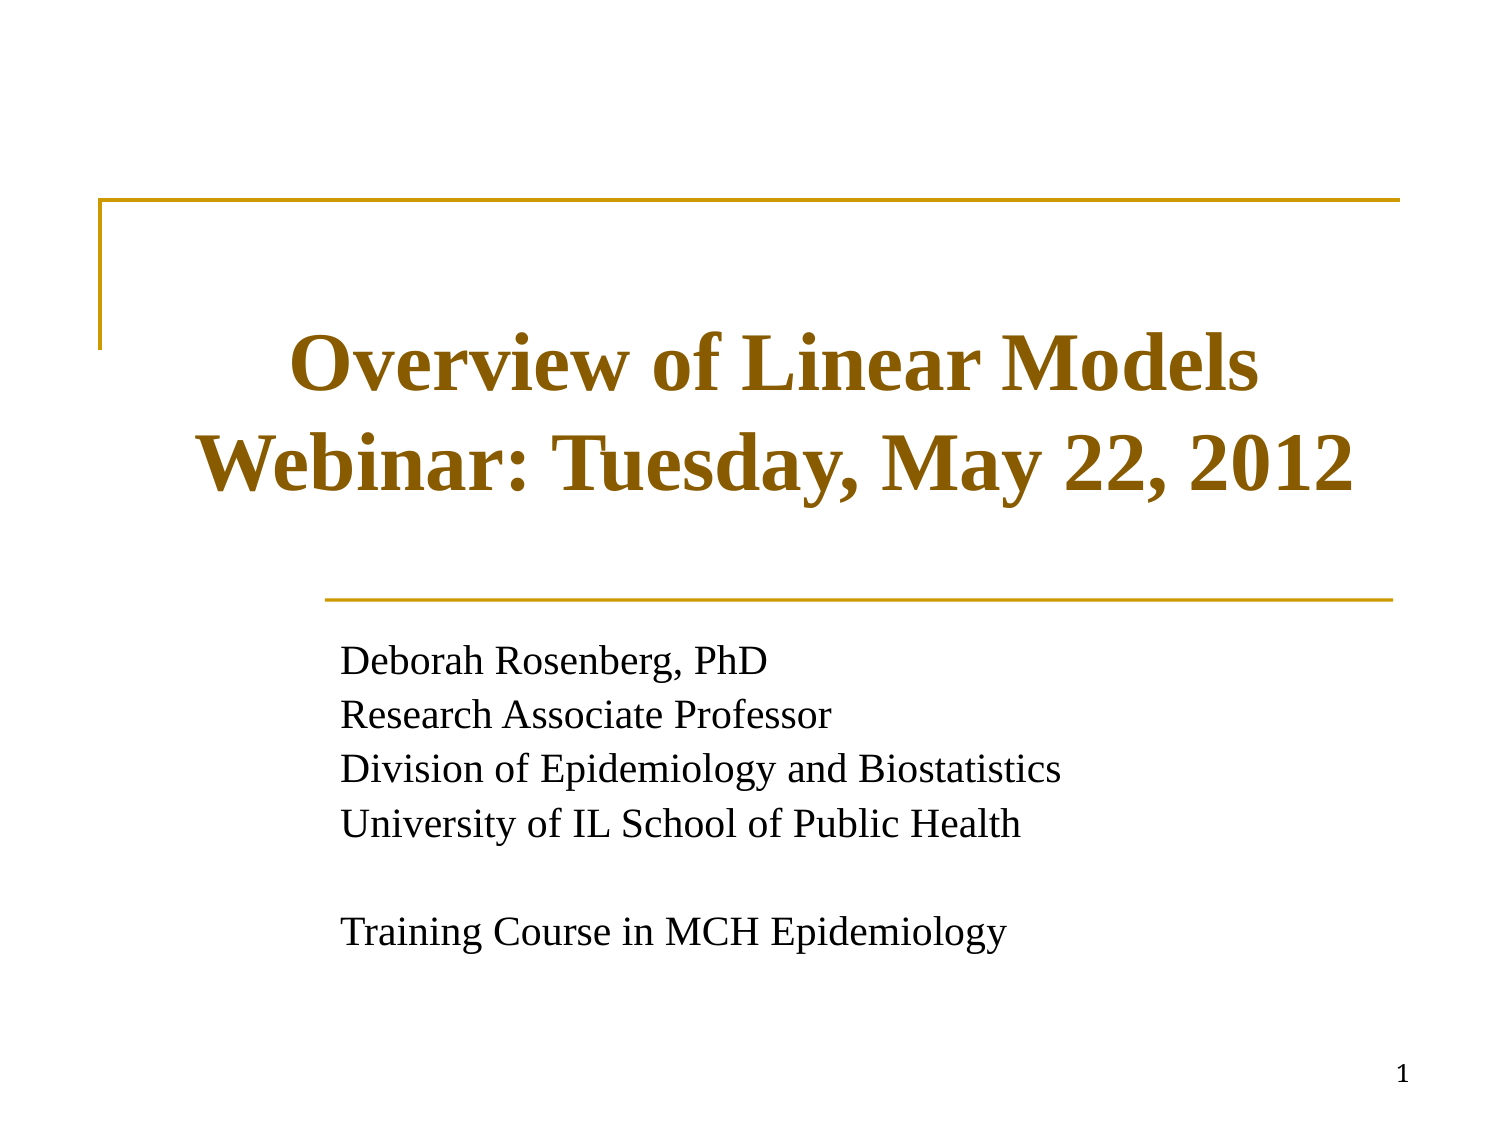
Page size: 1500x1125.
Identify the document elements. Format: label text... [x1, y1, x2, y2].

slide_number 0 [1074, 1023, 1426, 1100]
subtitle Deborah Rosenberg, PhD Research Associate Professor Division of Epidemiology and Biostatistics University of IL School of Public Health Training Course in MCH Epidemiology [325, 625, 1413, 988]
title Overview of Linear Models Webinar: Tuesday, May 22, 2012 [149, 249, 1401, 538]
